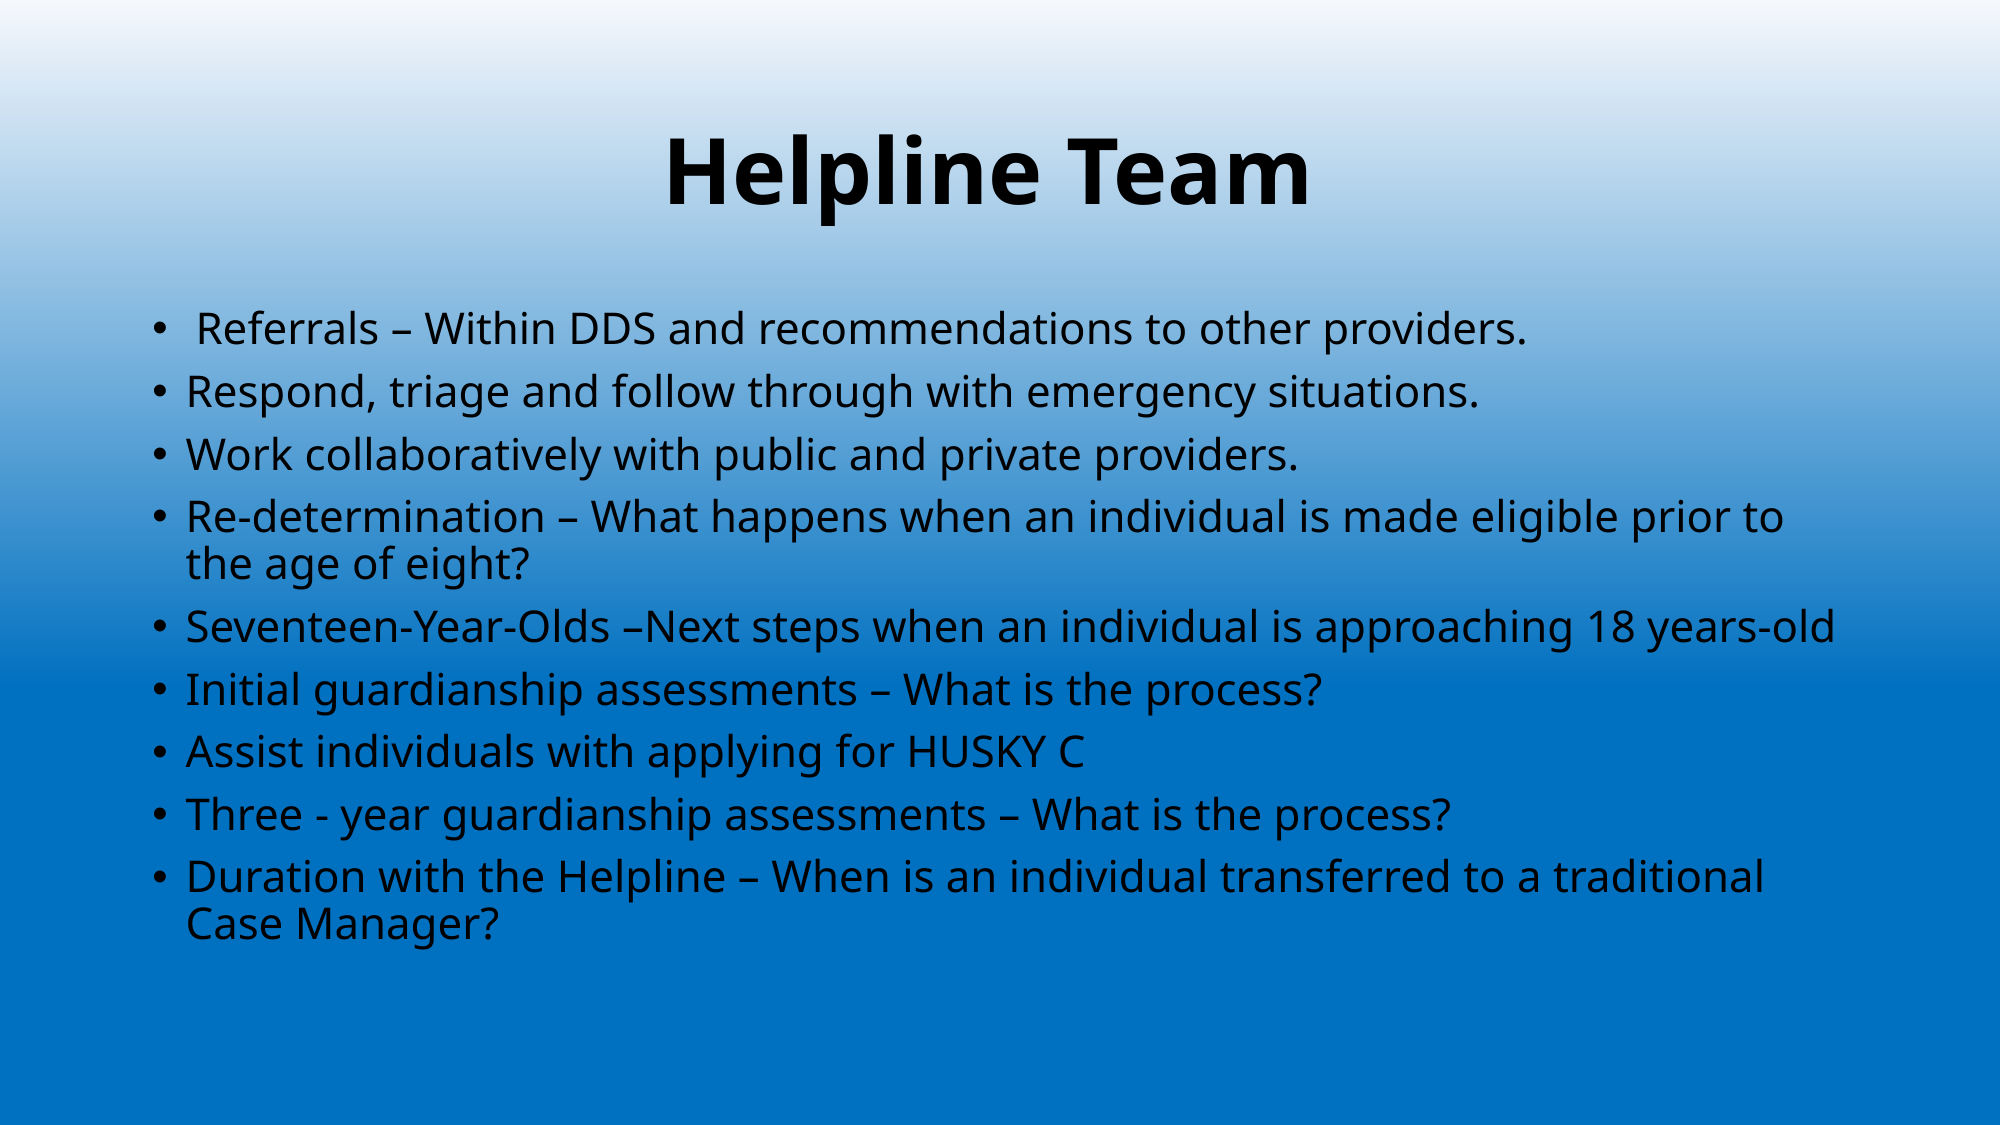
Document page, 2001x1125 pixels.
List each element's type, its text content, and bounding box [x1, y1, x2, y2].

title Helpline Team [137, 66, 1863, 284]
list Referrals – Within DDS and recommendations to other providers. Respond, triage and follow through with emergency situations. Work collaboratively with public and private providers. Re-determination – What happens when an individual is made eligible prior to the age of eight? Seventeen-Year-Olds –Next steps when an individual is approaching 18 years-old Initial guardianship assessments – What is the process? Assist individuals with applying for HUSKY C Three - year guardianship assessments – What is the process? Duration with the Helpline – When is an individual transferred to a traditional Case Manager? [137, 299, 1863, 1014]
